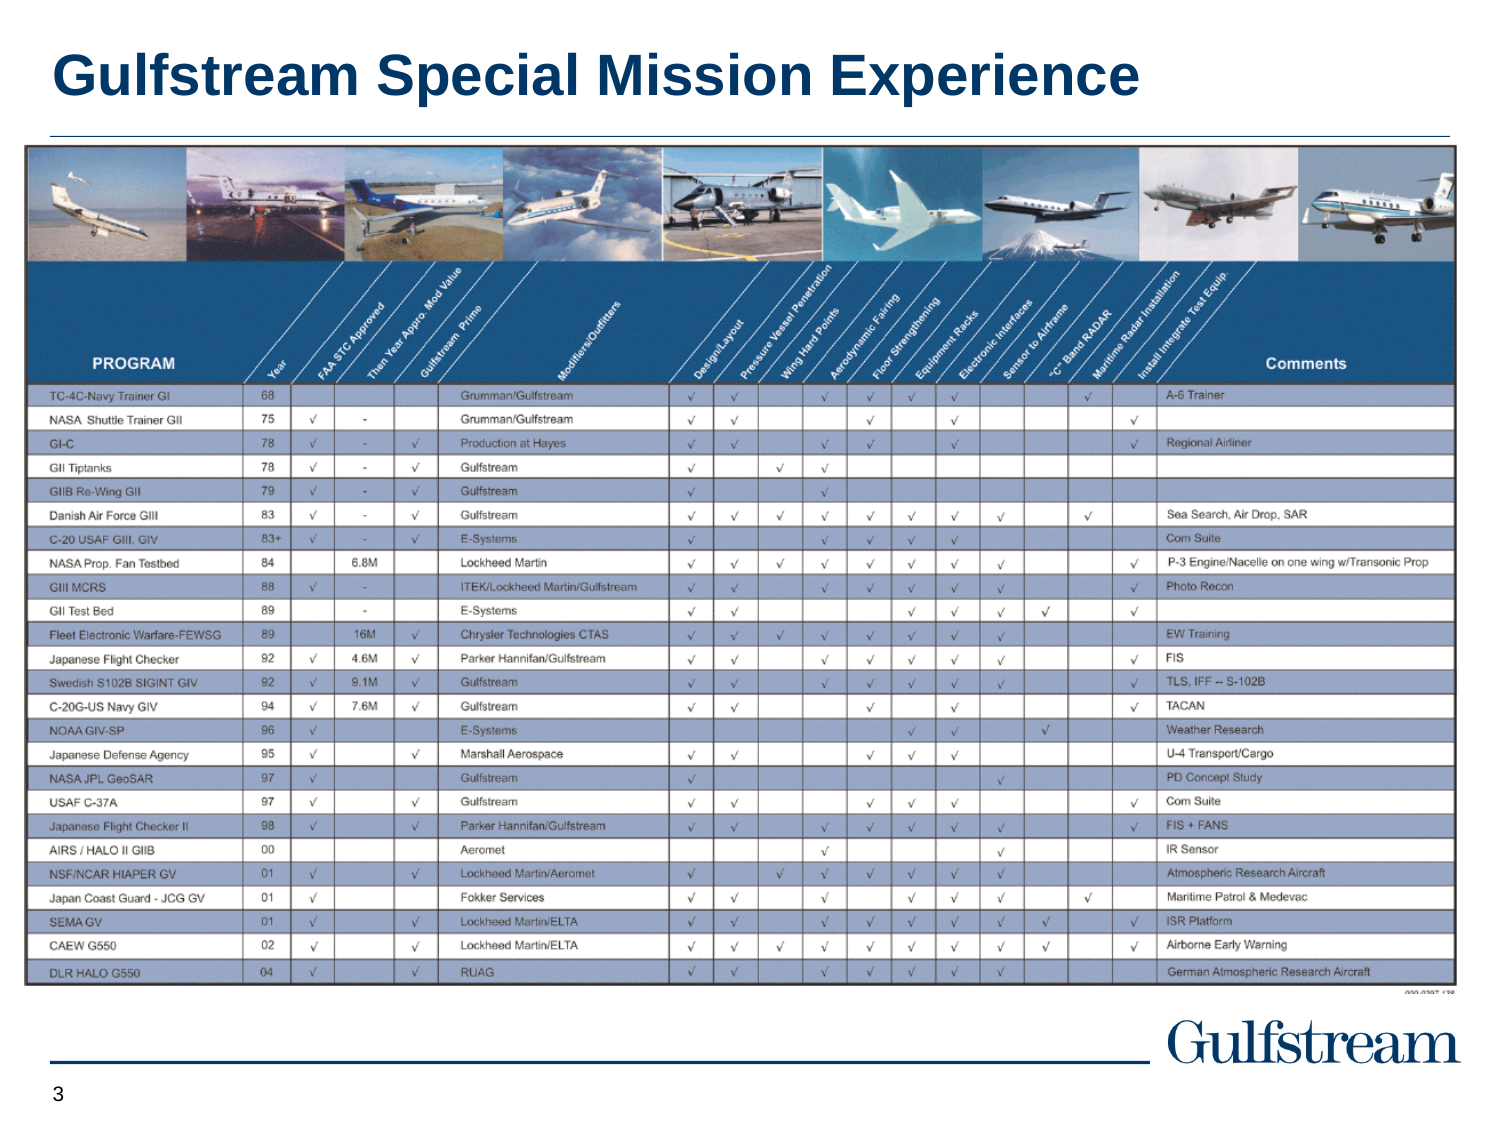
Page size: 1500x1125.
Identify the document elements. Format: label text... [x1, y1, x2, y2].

picture [14, 137, 1466, 995]
picture [1162, 1018, 1466, 1065]
title Gulfstream Special Mission Experience [37, 18, 1450, 125]
slide_number 3 [37, 1072, 388, 1123]
